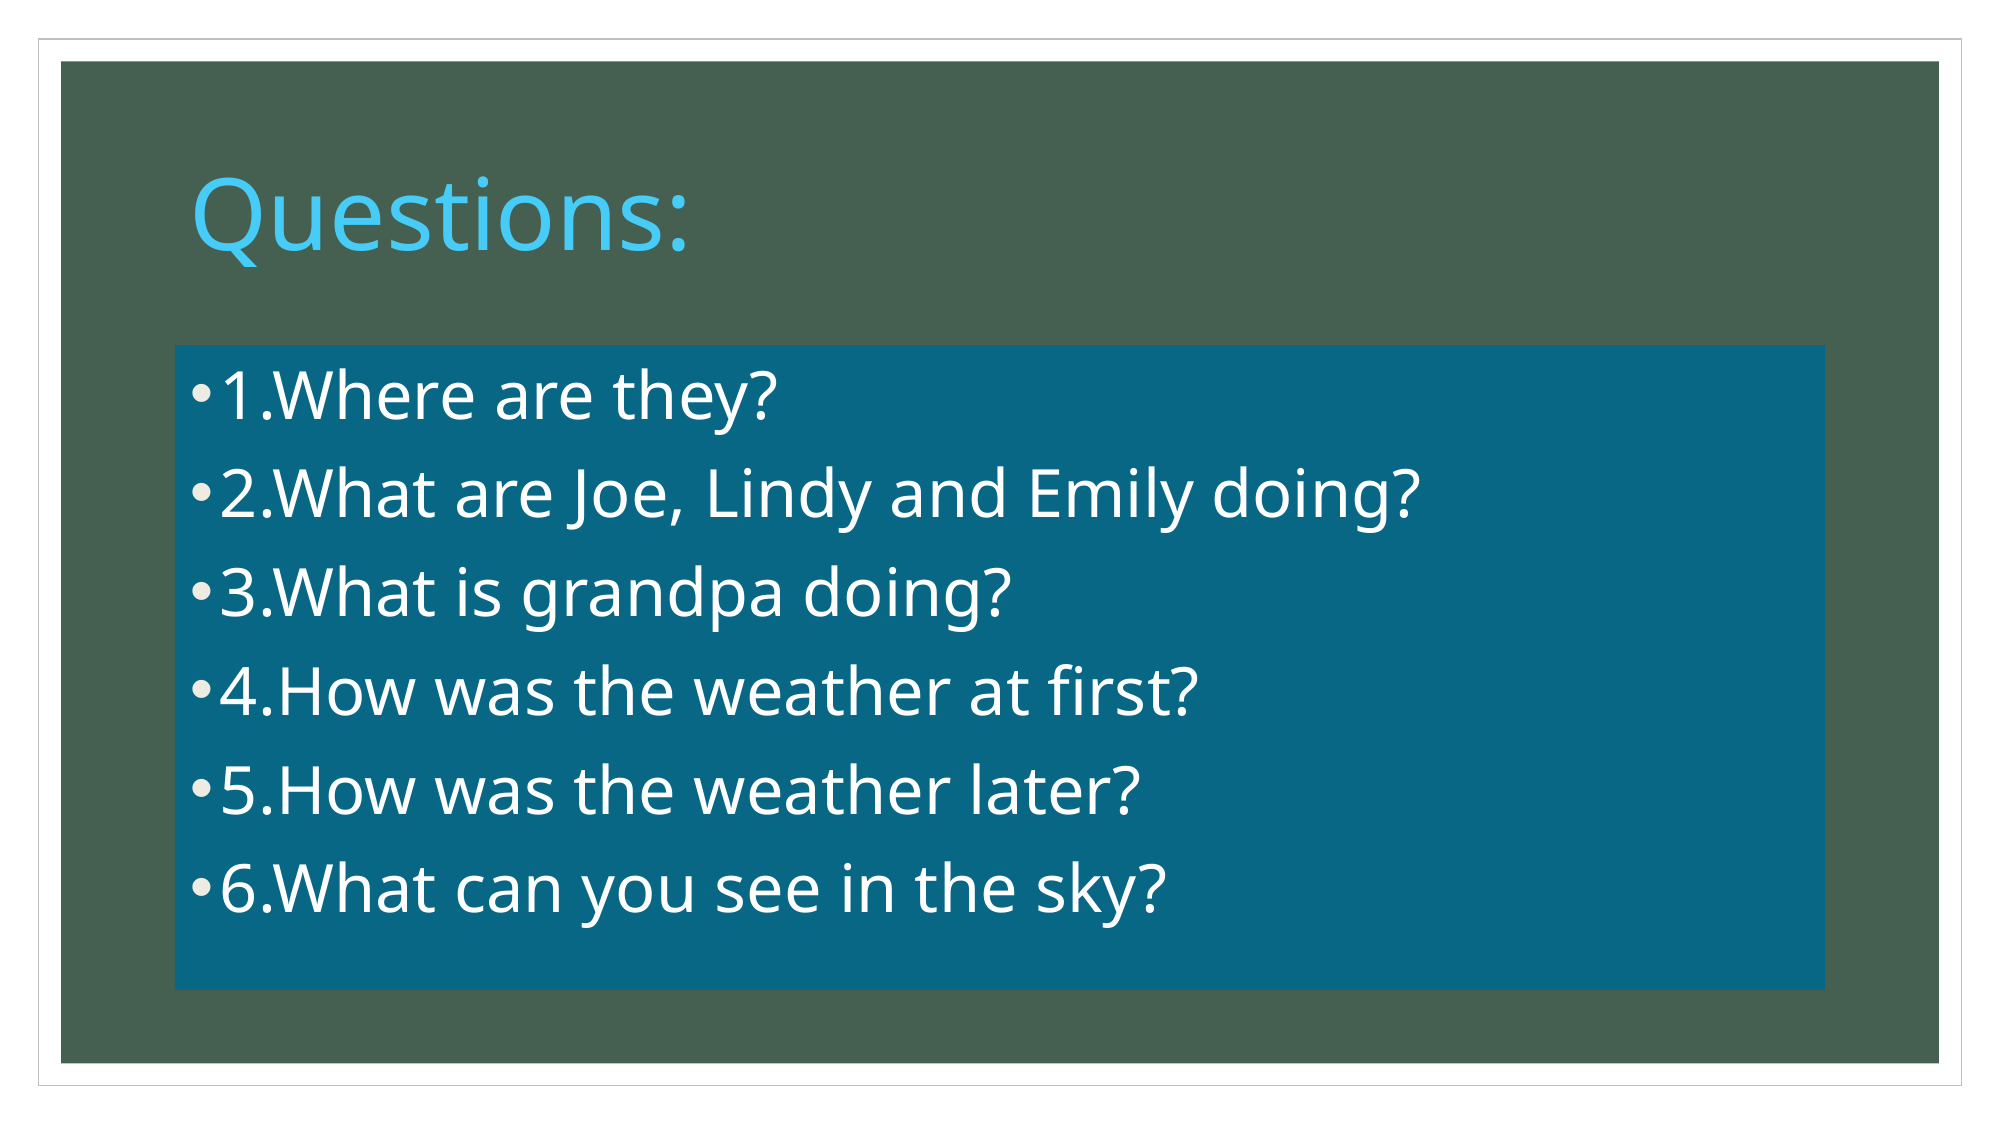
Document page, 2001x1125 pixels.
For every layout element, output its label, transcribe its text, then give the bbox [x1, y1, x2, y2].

title Questions: [174, 105, 1825, 331]
list 1.Where are they? 2.What are Joe, Lindy and Emily doing? 3.What is grandpa doing? 4.How was the weather at first? 5.How was the weather later? 6.What can you see in the sky? [174, 345, 1825, 990]
